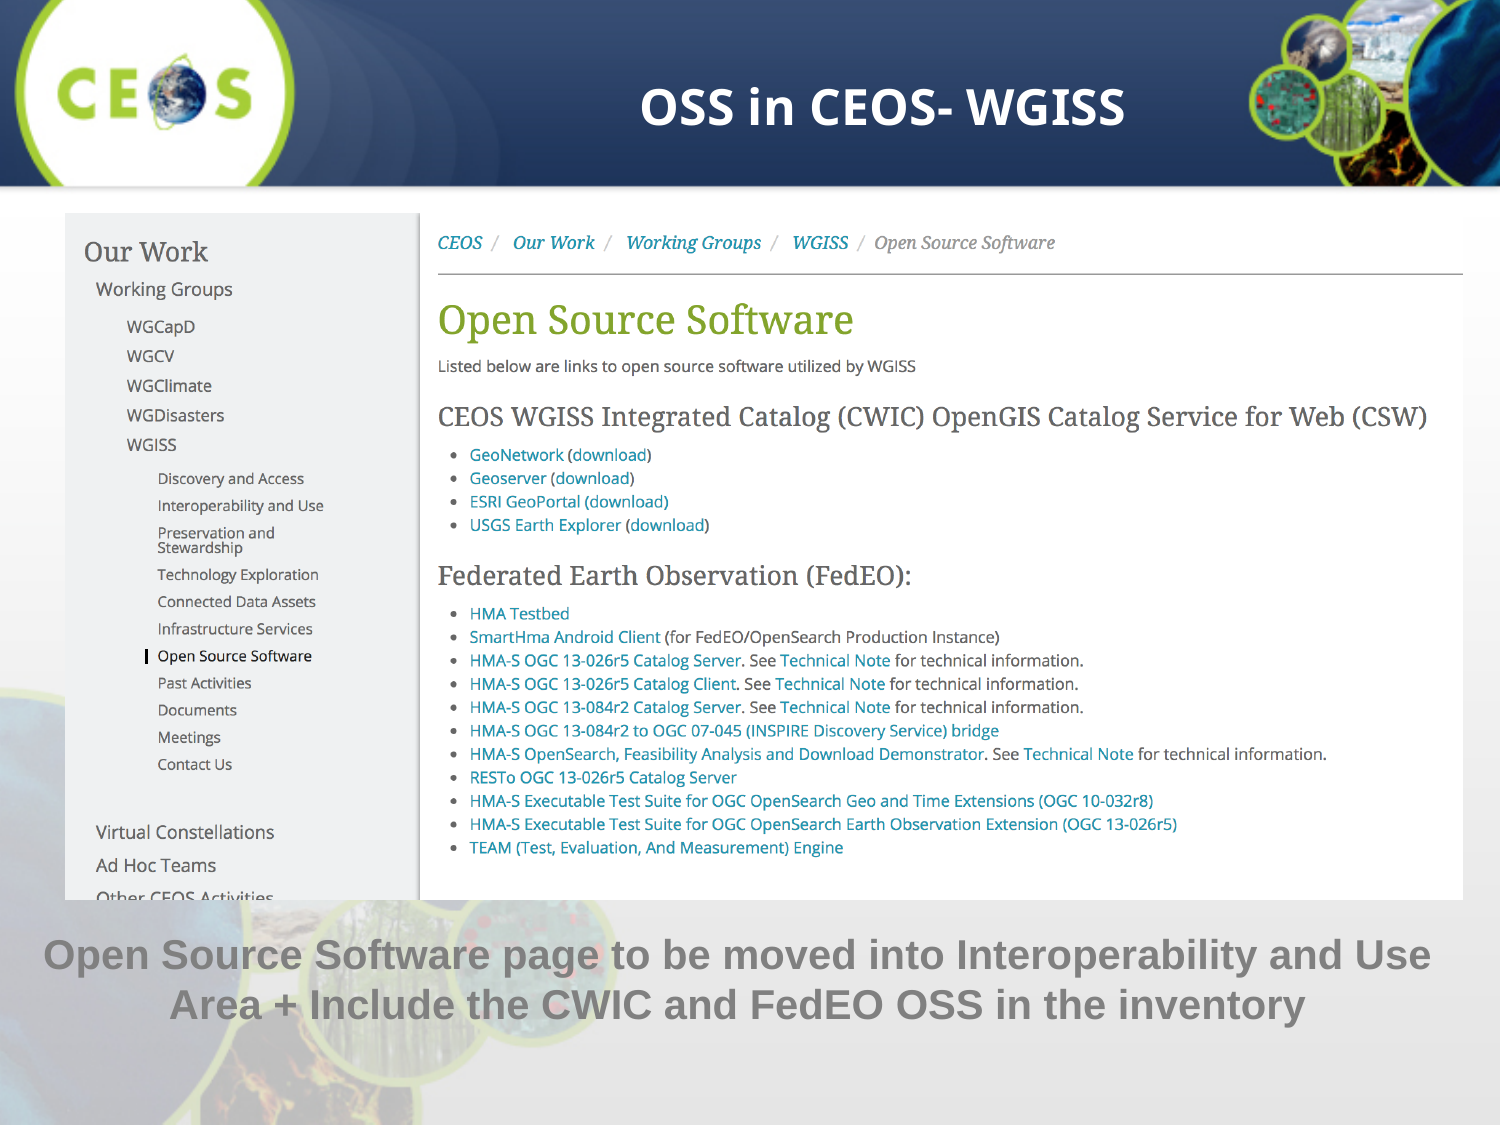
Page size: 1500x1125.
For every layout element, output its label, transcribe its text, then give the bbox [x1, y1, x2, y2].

picture [0, 0, 1500, 1125]
text_box Open Source Software page to be moved into Interoperability and Use Area + Include the CWIC and FedEO OSS in the inventory [12, 920, 1463, 1035]
title OSS in CEOS- WGISS [125, 11, 1127, 200]
